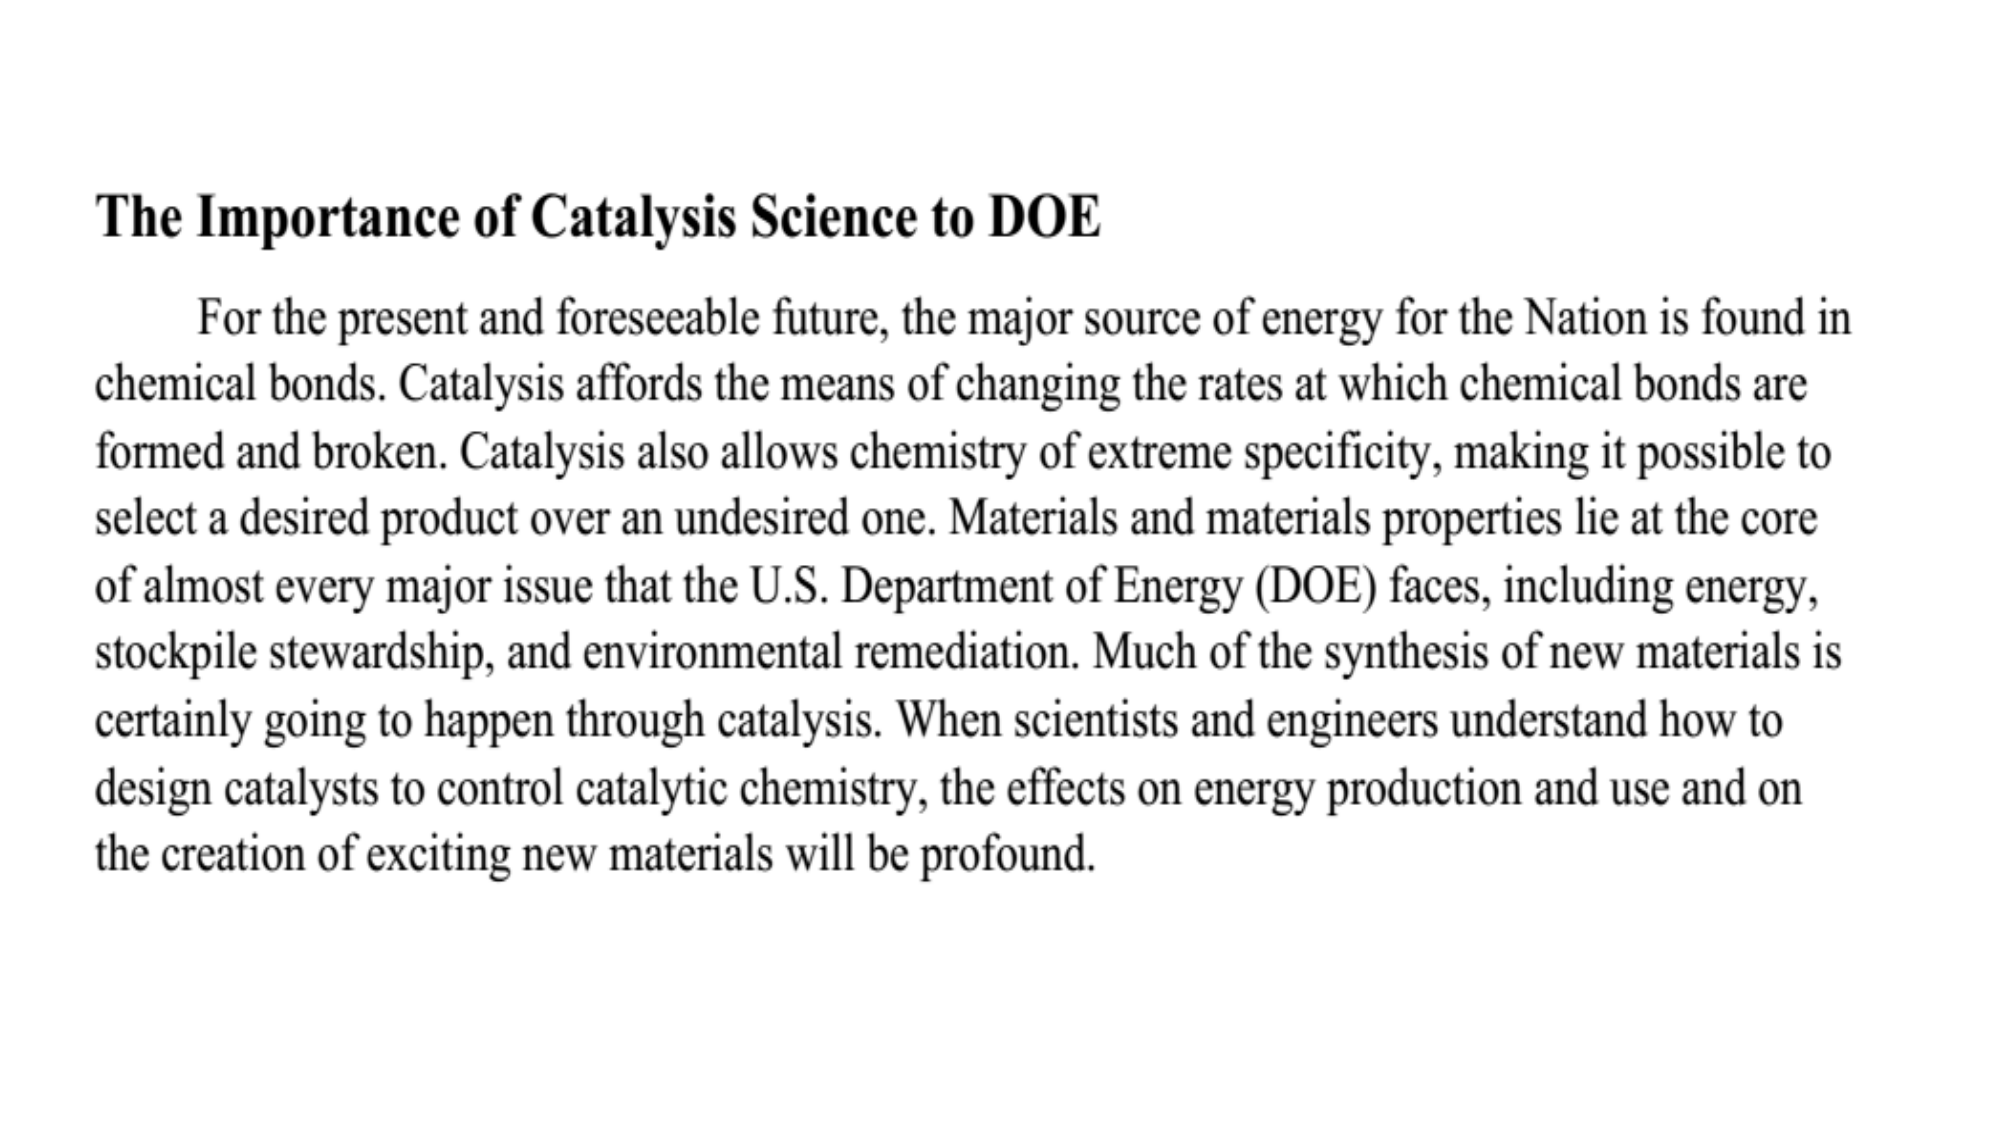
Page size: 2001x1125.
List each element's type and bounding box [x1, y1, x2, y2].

picture [27, 146, 1973, 898]
